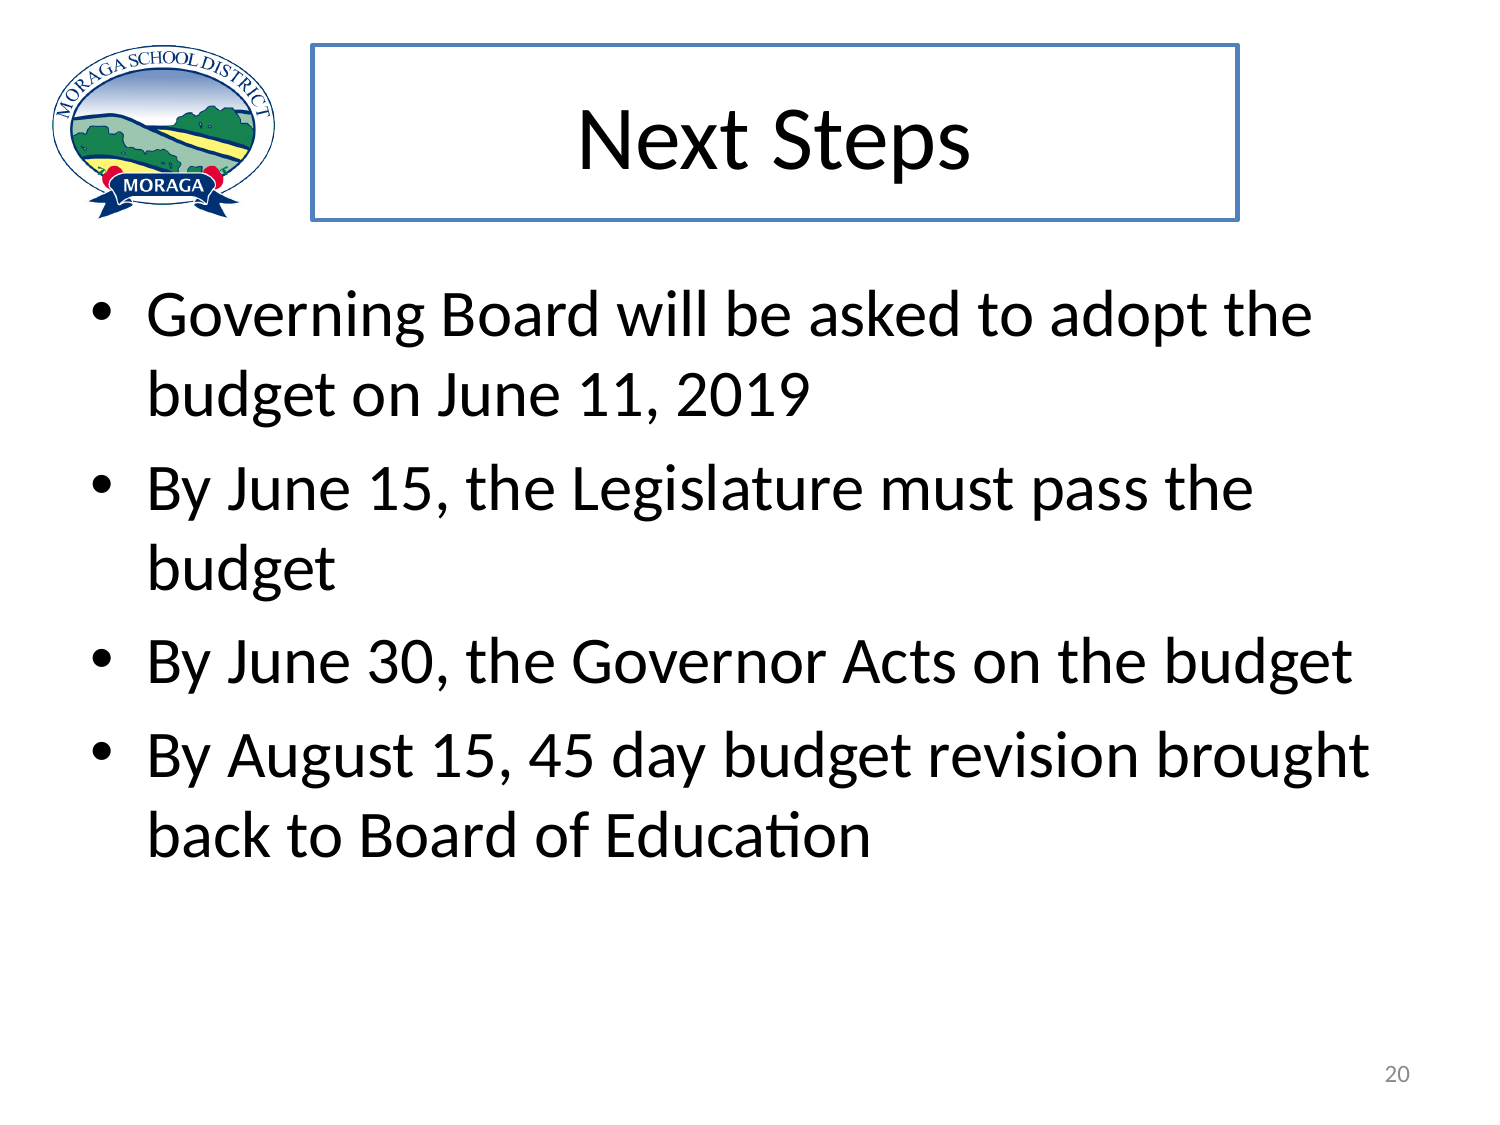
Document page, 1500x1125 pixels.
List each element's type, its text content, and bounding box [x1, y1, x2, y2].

list Governing Board will be asked to adopt the budget on June 11, 2019 By June 15, the Legislature must pass the budget By June 30, the Governor Acts on the budget By August 15, 45 day budget revision brought back to Board of Education [75, 262, 1413, 1000]
picture [49, 44, 276, 221]
title Next Steps [312, 45, 1238, 220]
slide_number 20 [1074, 1042, 1425, 1103]
